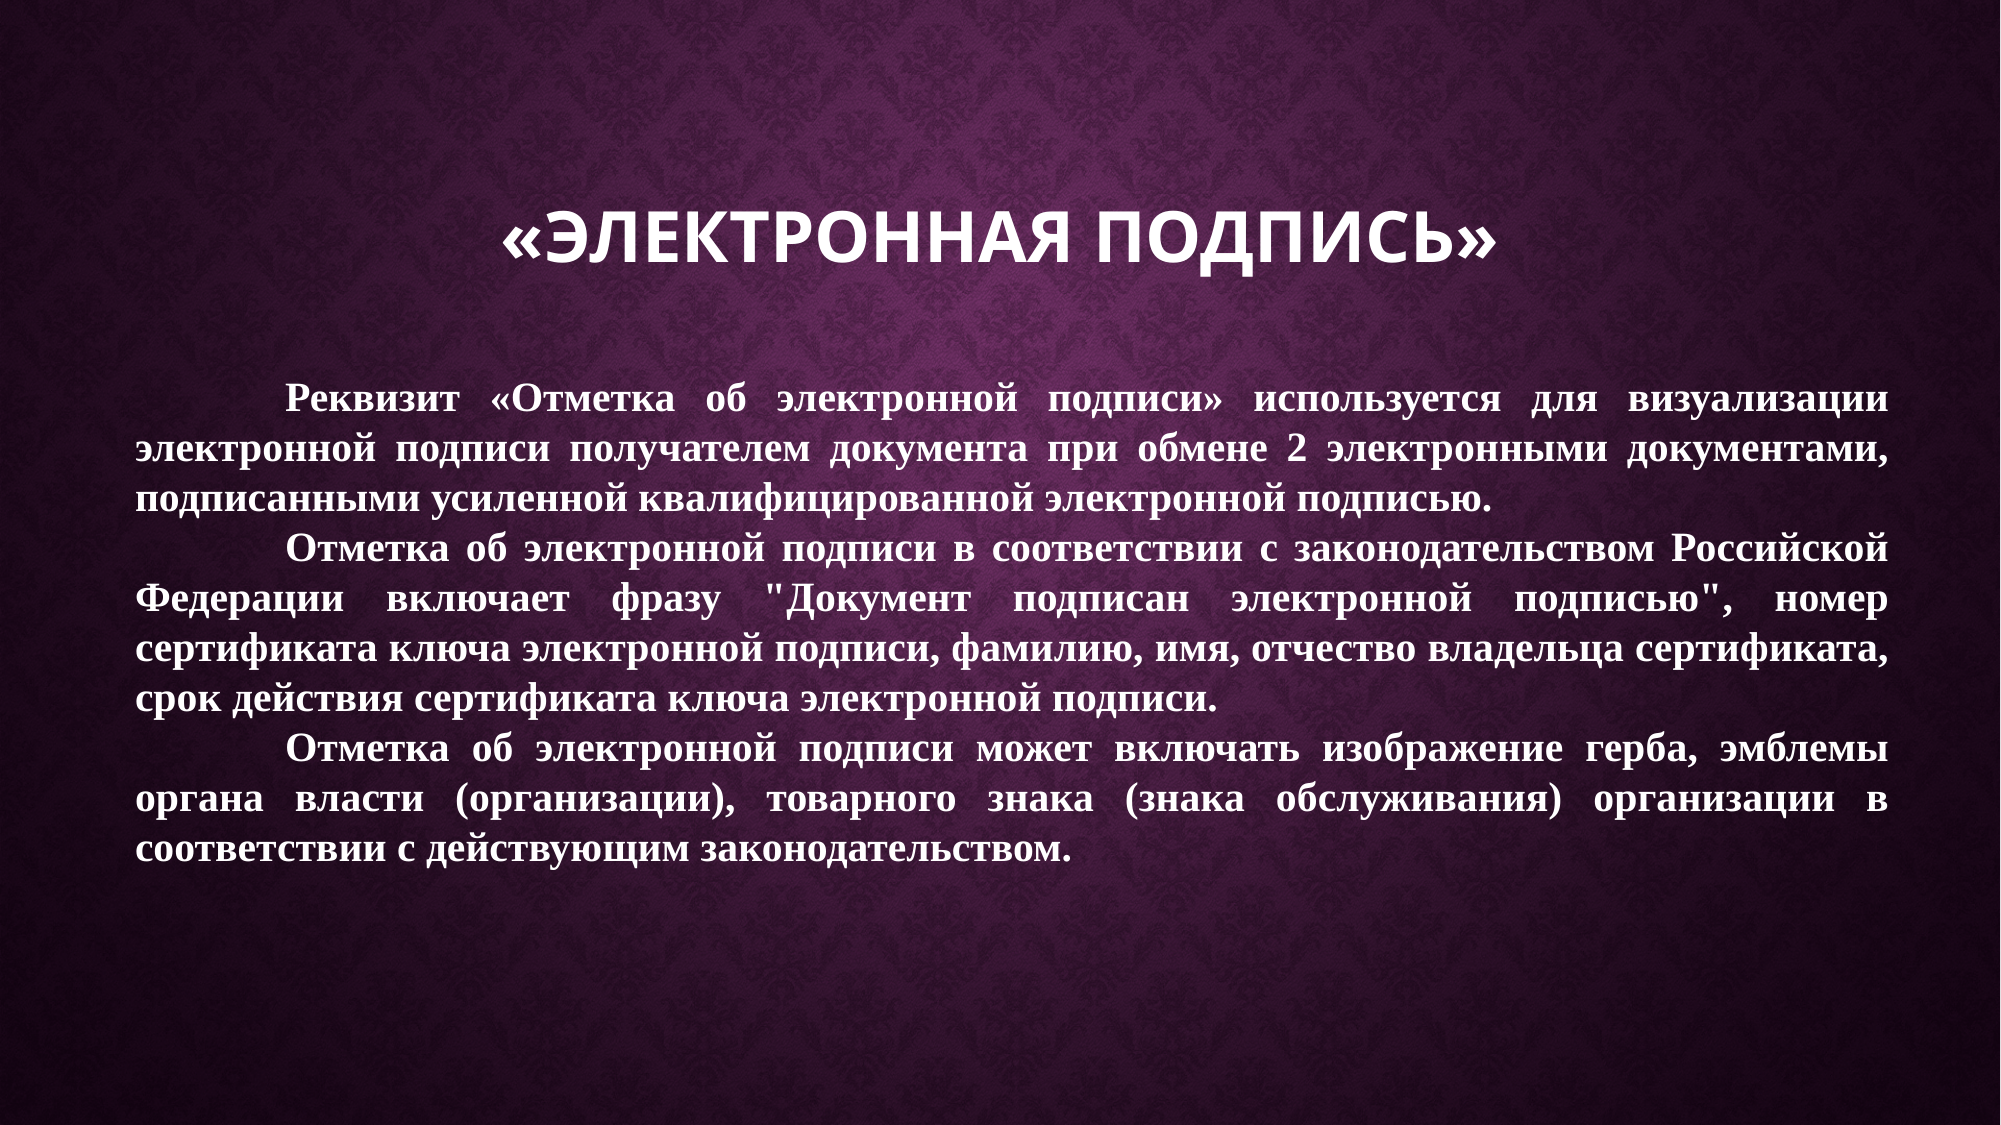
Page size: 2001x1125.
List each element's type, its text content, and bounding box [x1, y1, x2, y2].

text_box Реквизит «Отметка об электронной подписи» используется для визуализации электронной подписи получателем документа при обмене 2 электронными документами, подписанными усиленной квалифицированной электронной подписью. Отметка об электронной подписи в соответствии с законодательством Российской Федерации включает фразу "Документ подписан электронной подписью", номер сертификата ключа электронной подписи, фамилию, имя, отчество владельца сертификата, срок действия сертификата ключа электронной подписи. Отметка об электронной подписи может включать изображение герба, эмблемы органа власти (организации), товарного знака (знака обслуживания) организации в соответствии с действующим законодательством. [120, 362, 1904, 878]
title «Электронная подпись» [151, 131, 1850, 349]
list [116, 287, 1827, 917]
